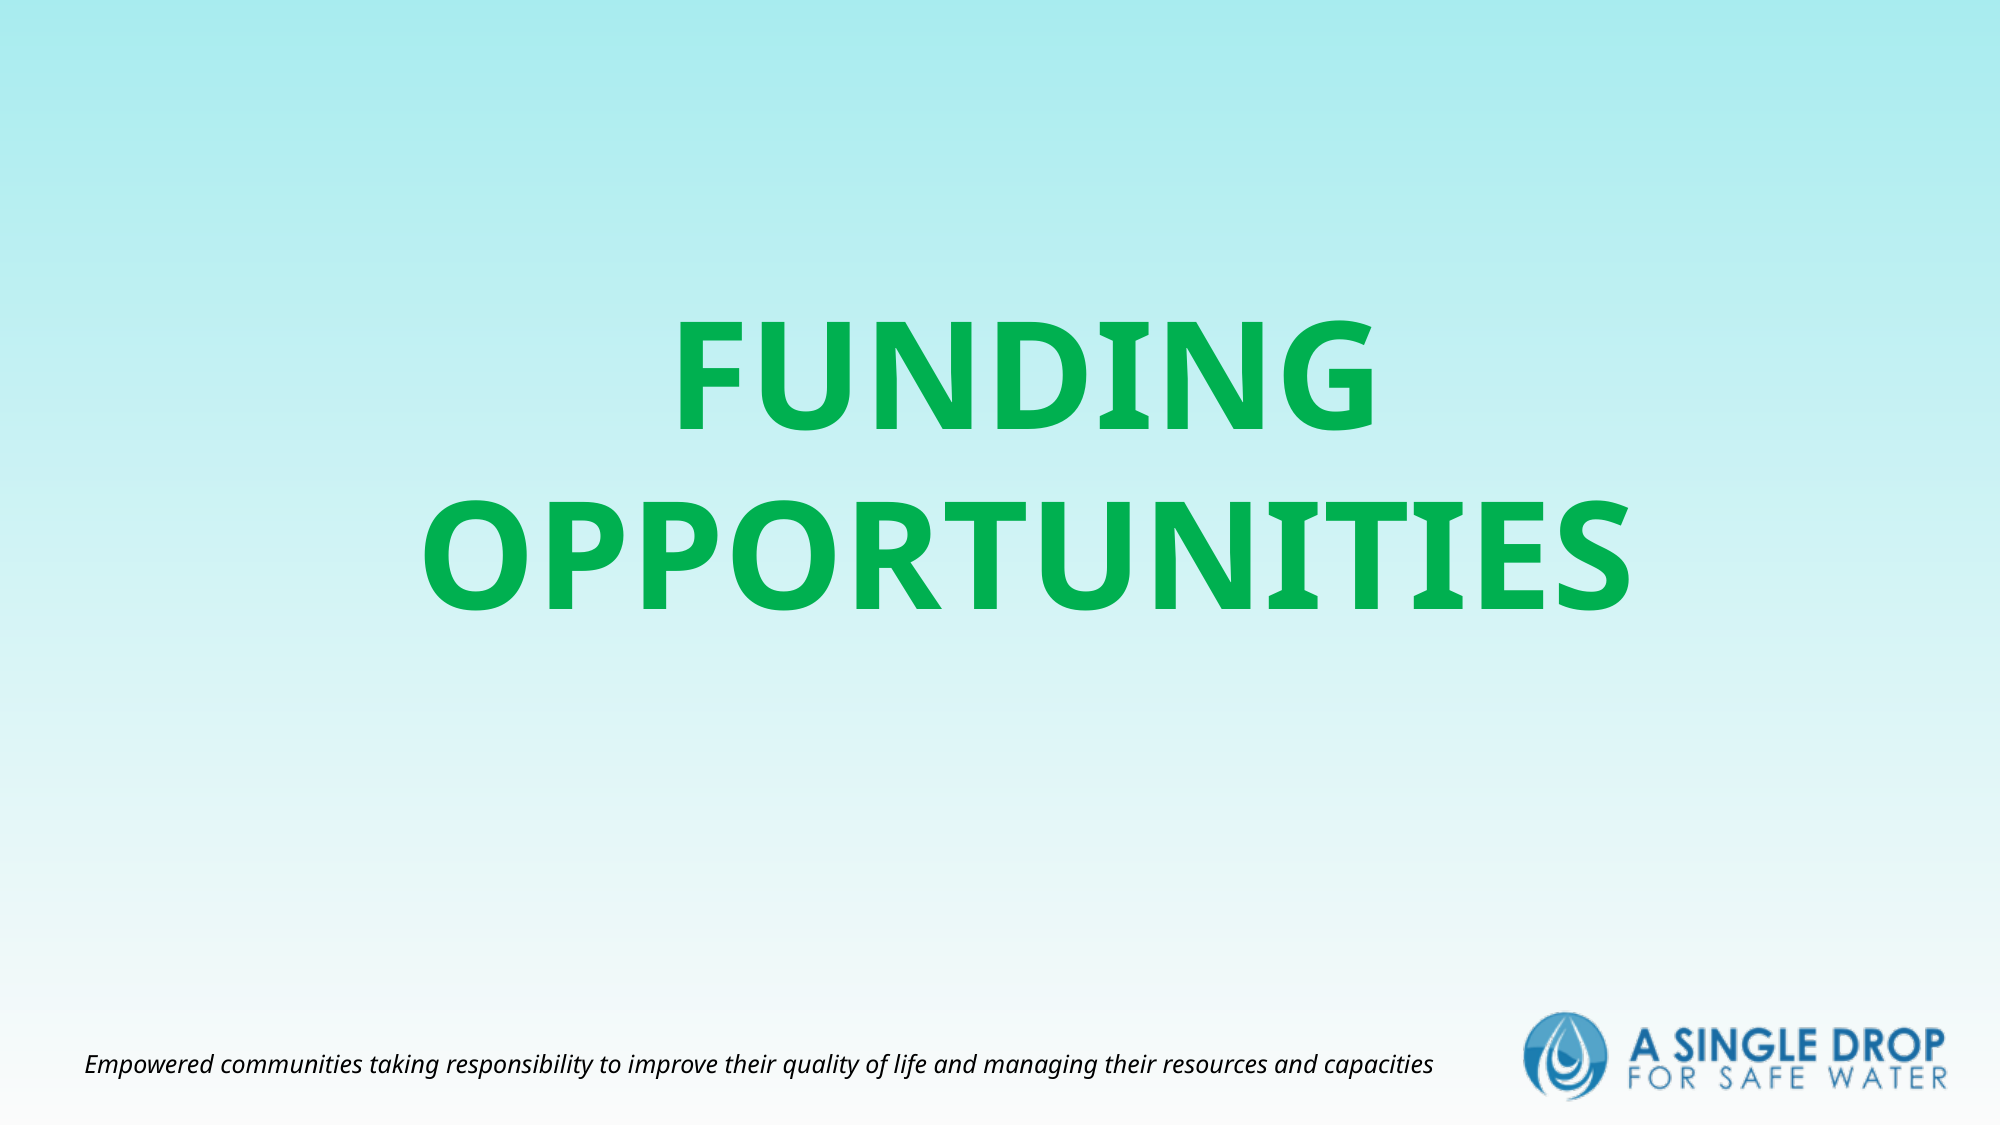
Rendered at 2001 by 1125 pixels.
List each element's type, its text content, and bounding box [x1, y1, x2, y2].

text_box Funding Opportunities [279, 271, 1773, 647]
picture [1487, 999, 1990, 1117]
